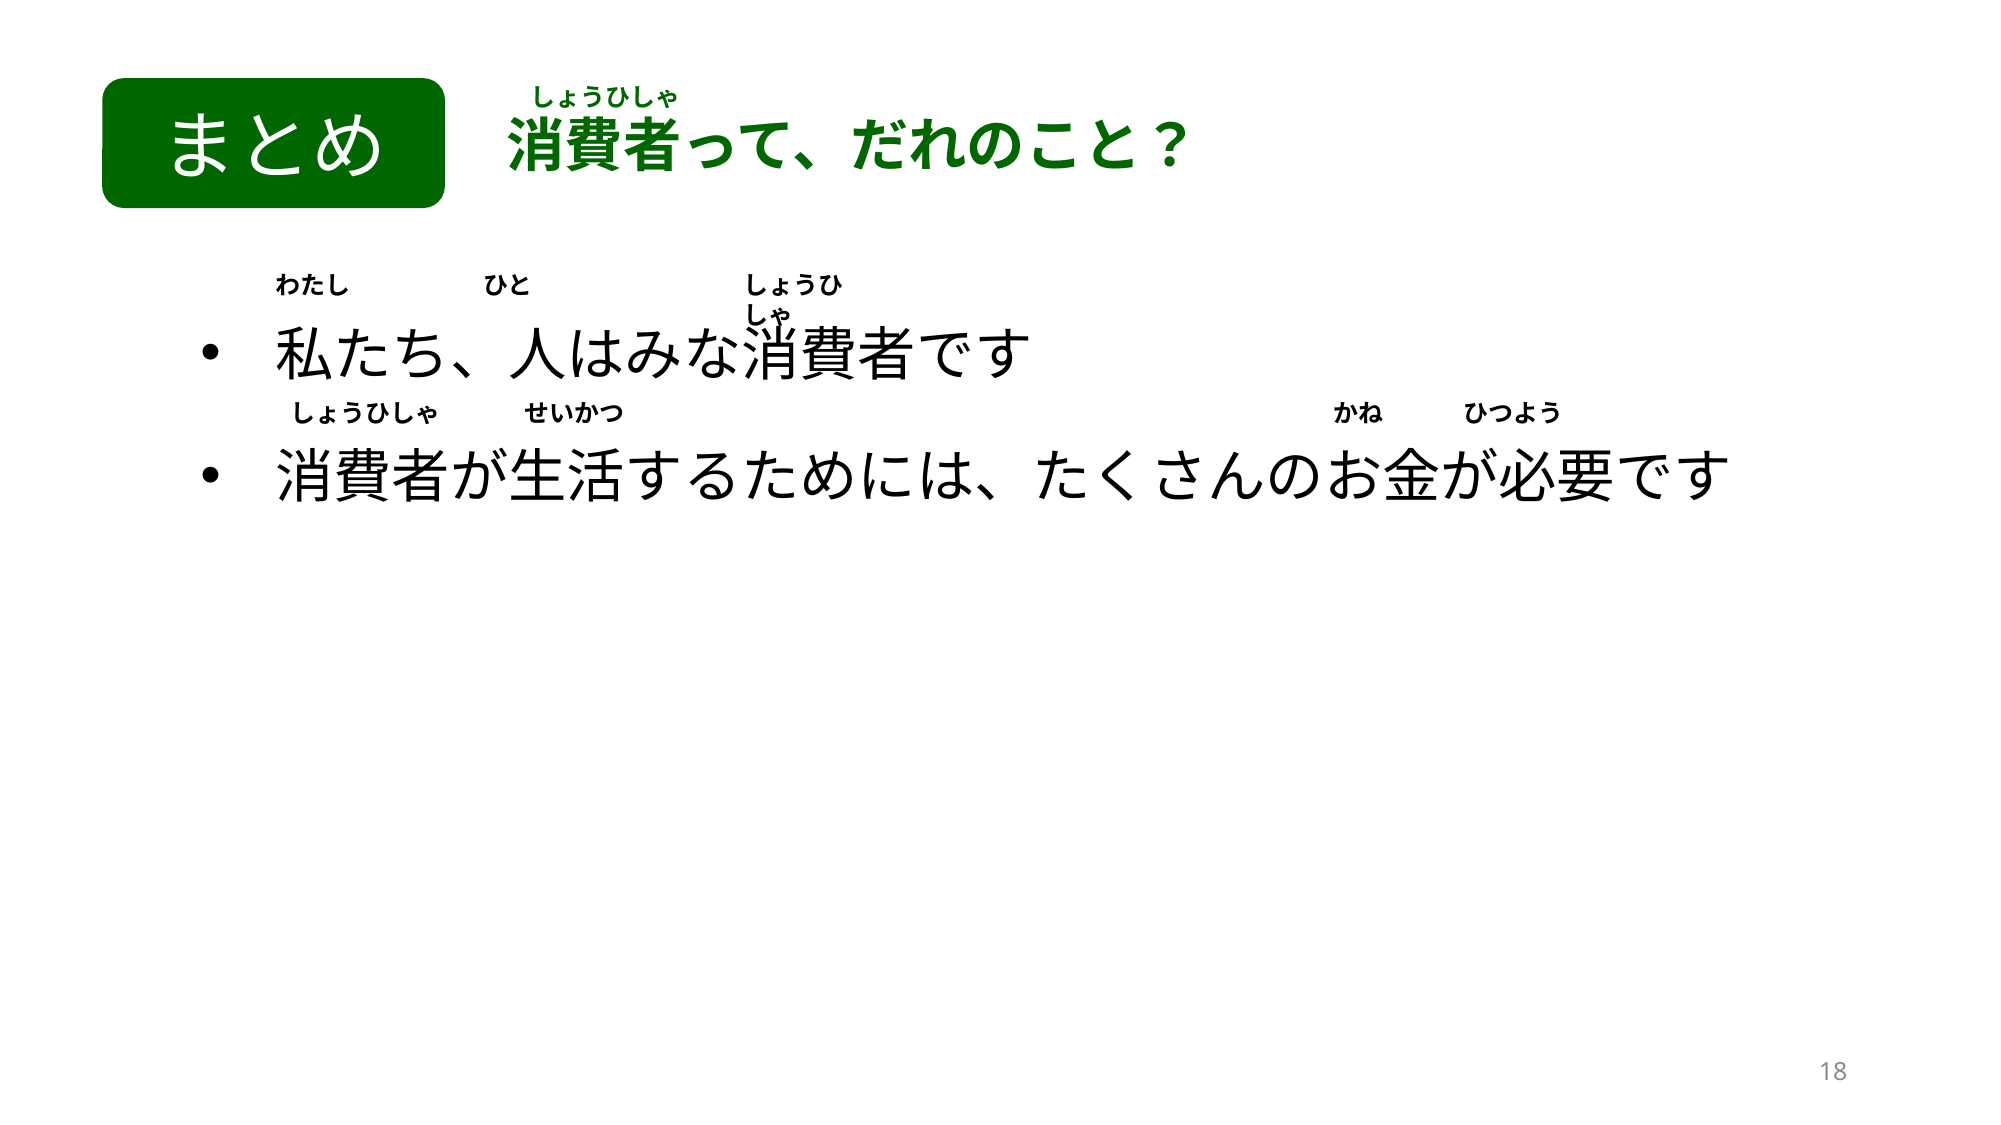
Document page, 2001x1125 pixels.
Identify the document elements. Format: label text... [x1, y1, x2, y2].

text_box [492, 74, 1945, 186]
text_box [185, 390, 1815, 501]
slide_number 18 [1412, 1042, 1863, 1103]
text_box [185, 262, 1815, 378]
text_box まとめ [101, 77, 446, 210]
